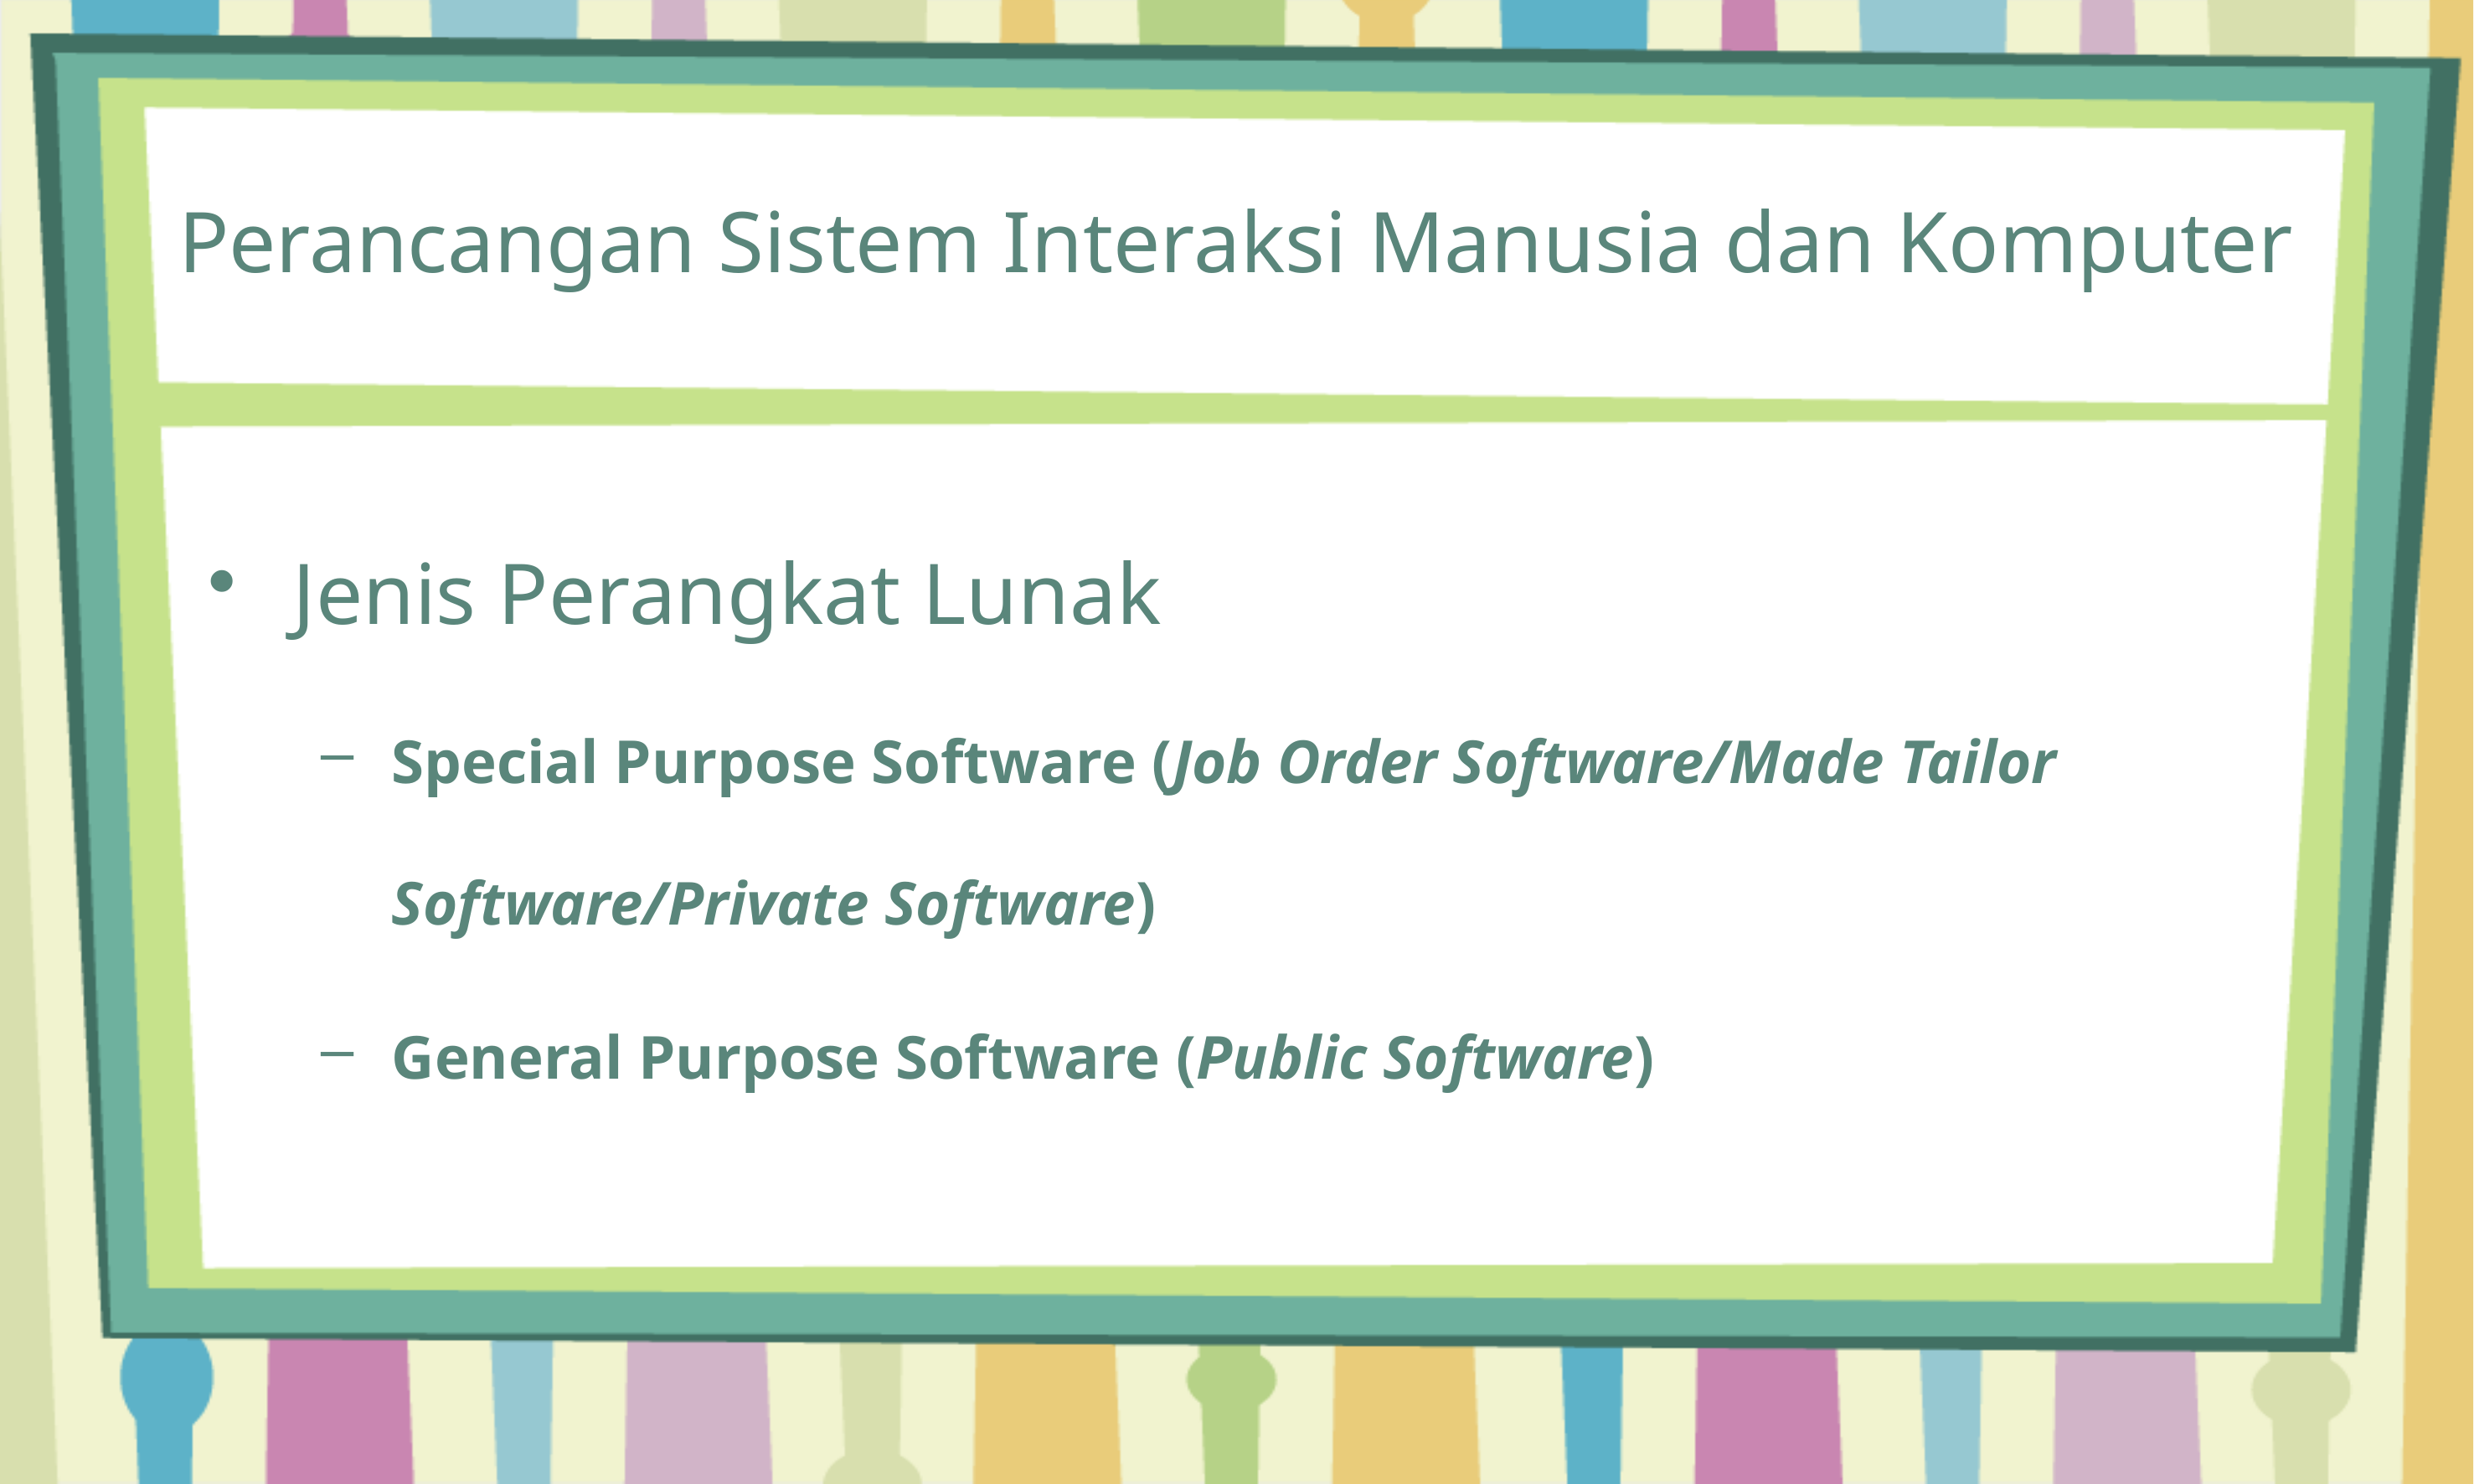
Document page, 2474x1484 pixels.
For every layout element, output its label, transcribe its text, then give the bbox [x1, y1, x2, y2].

picture [0, 0, 2474, 1484]
list Jenis Perangkat Lunak Special Purpose Software (Job Order Software/Made Tailor Software/Private Software) General Purpose Software (Public Software) [185, 428, 2309, 1326]
title Perancangan Sistem Interaksi Manusia dan Komputer [123, 115, 2350, 363]
